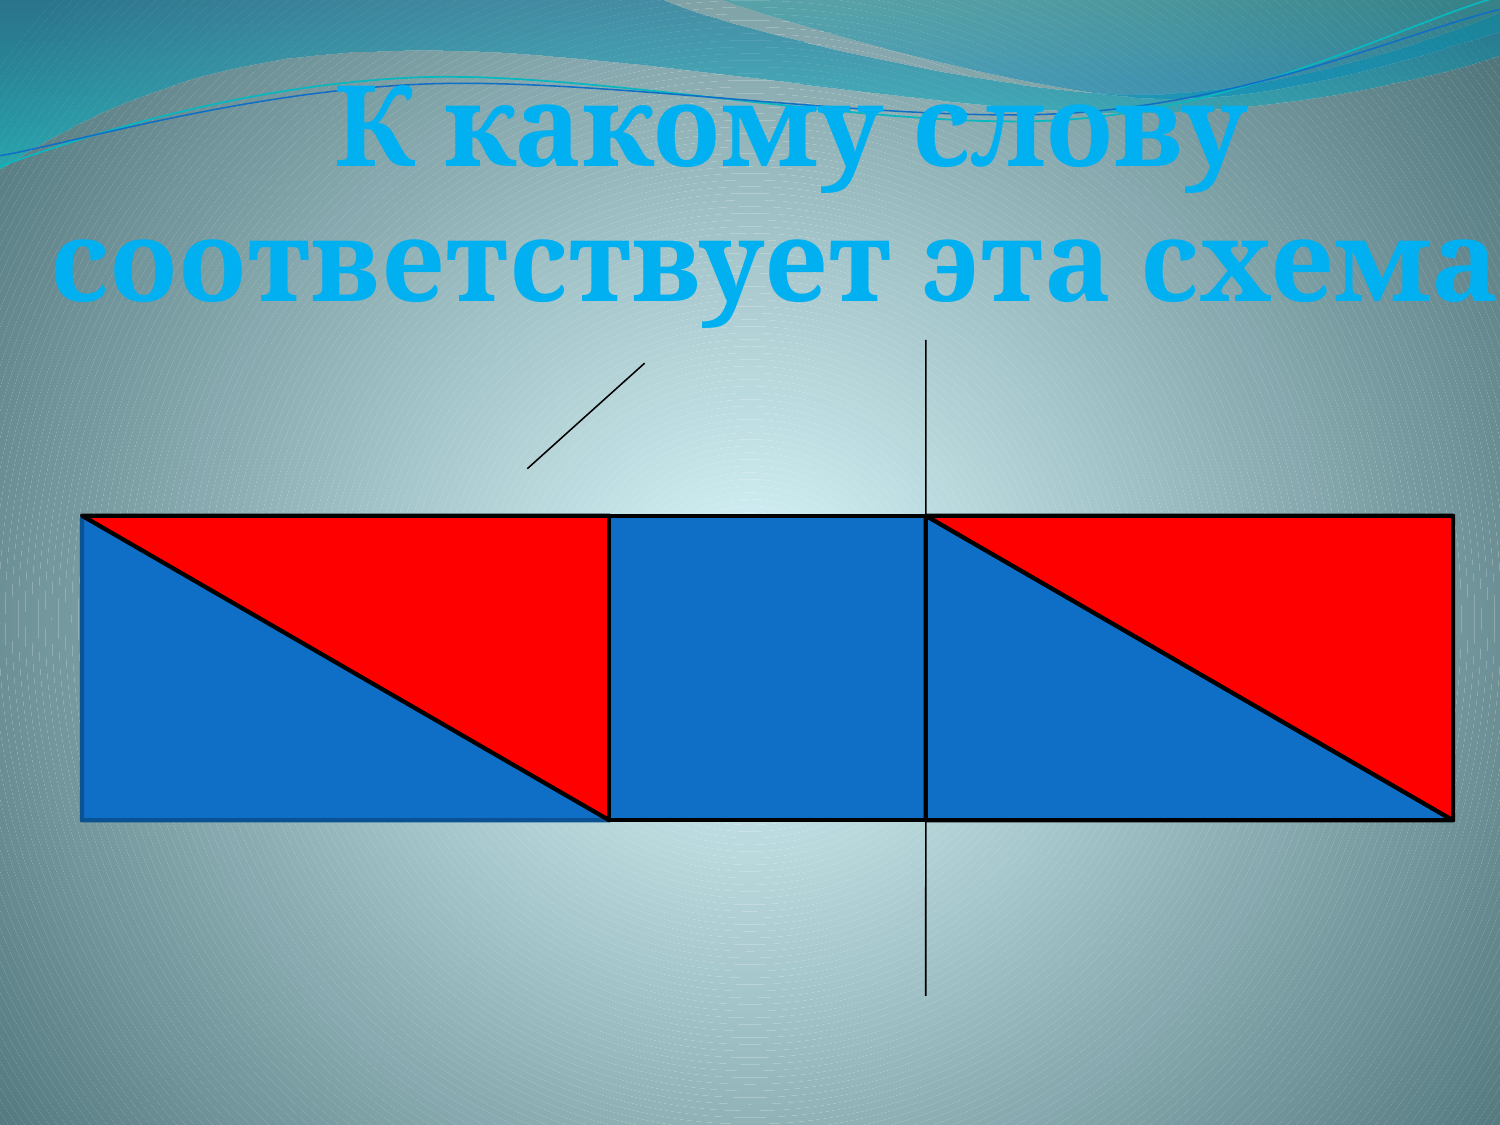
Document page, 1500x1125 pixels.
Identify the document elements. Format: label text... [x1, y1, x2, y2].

text_box [927, 679, 1451, 823]
text_box [607, 514, 923, 667]
text_box [79, 515, 608, 823]
text_box [927, 520, 1181, 667]
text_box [527, 362, 645, 469]
text_box [80, 513, 611, 822]
text_box [607, 679, 923, 822]
text_box [927, 513, 1456, 823]
text_box К какому слову соответствует эта схема? [6, 46, 1500, 332]
